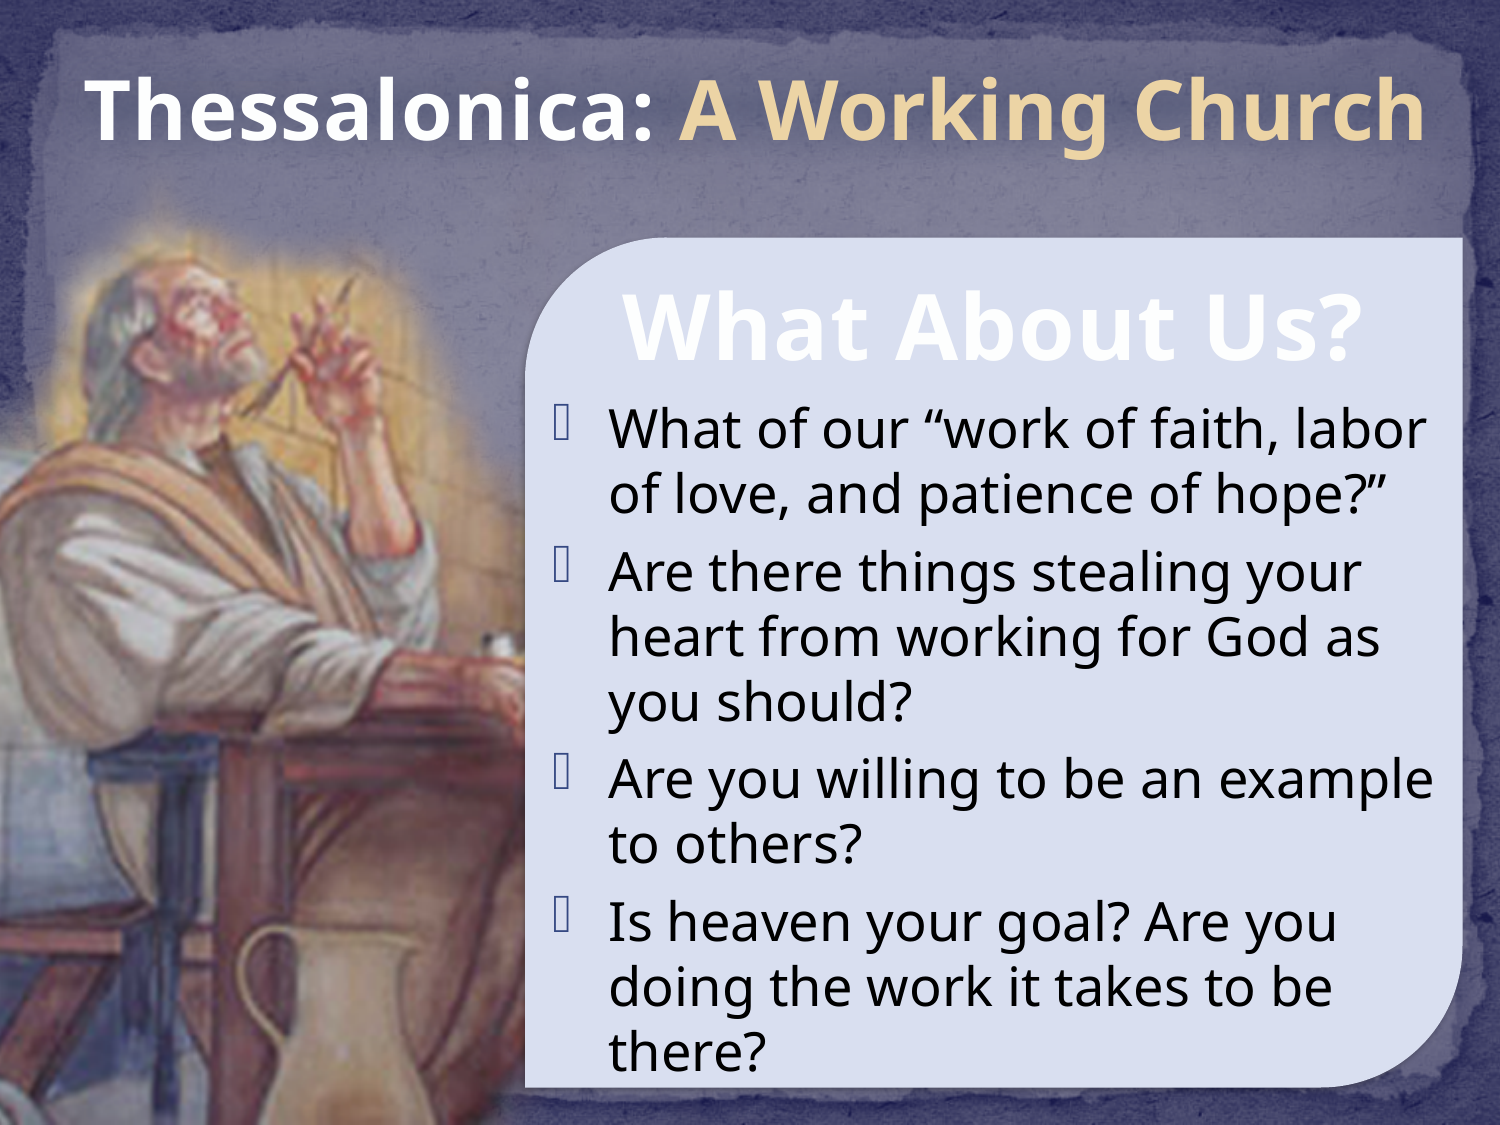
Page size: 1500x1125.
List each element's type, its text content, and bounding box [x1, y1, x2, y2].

text_box What About Us? [808, 261, 1439, 386]
picture [0, 81, 801, 1125]
text_box [808, 234, 1466, 974]
text_box What of our “work of faith, labor of love, and patience of hope?” Are there things stealing your heart from working for God as you should? Are you willing to be an example to others? Is heaven your goal? Are you doing the work it takes to be there? [808, 387, 1463, 1090]
